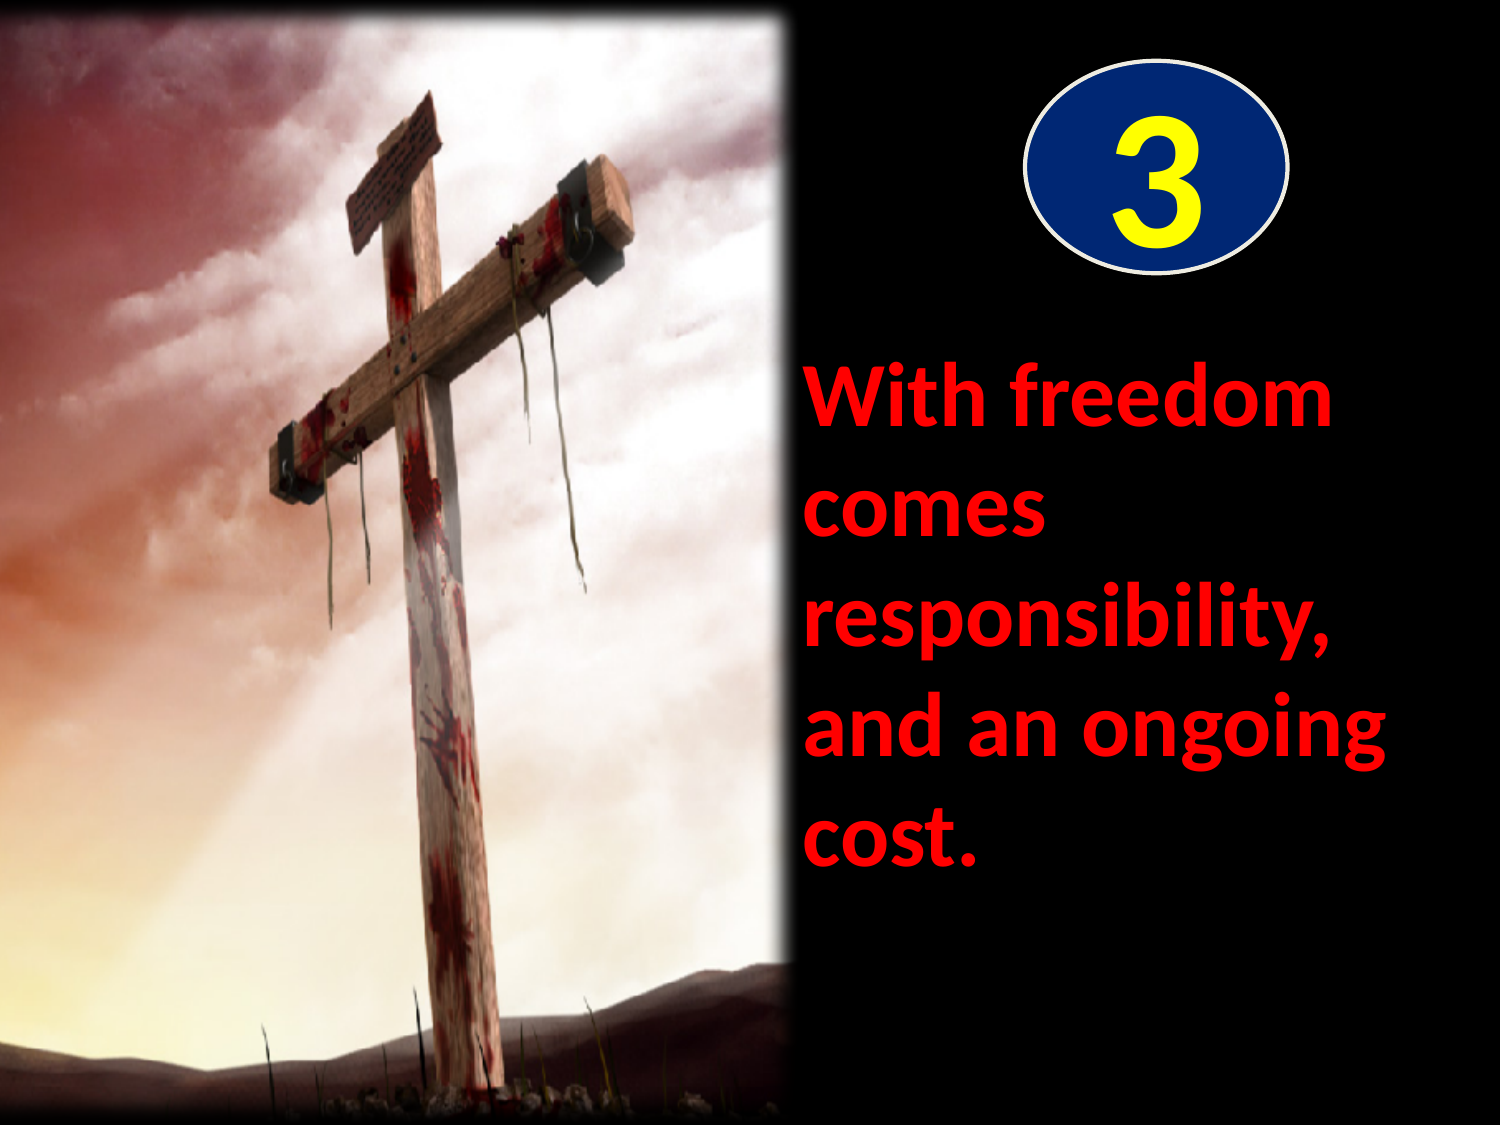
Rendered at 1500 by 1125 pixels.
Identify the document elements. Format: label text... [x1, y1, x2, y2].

picture [0, 0, 802, 1125]
text_box With freedom comes responsibility, and an ongoing cost. [806, 167, 1500, 892]
text_box 3 [1023, 59, 1290, 275]
